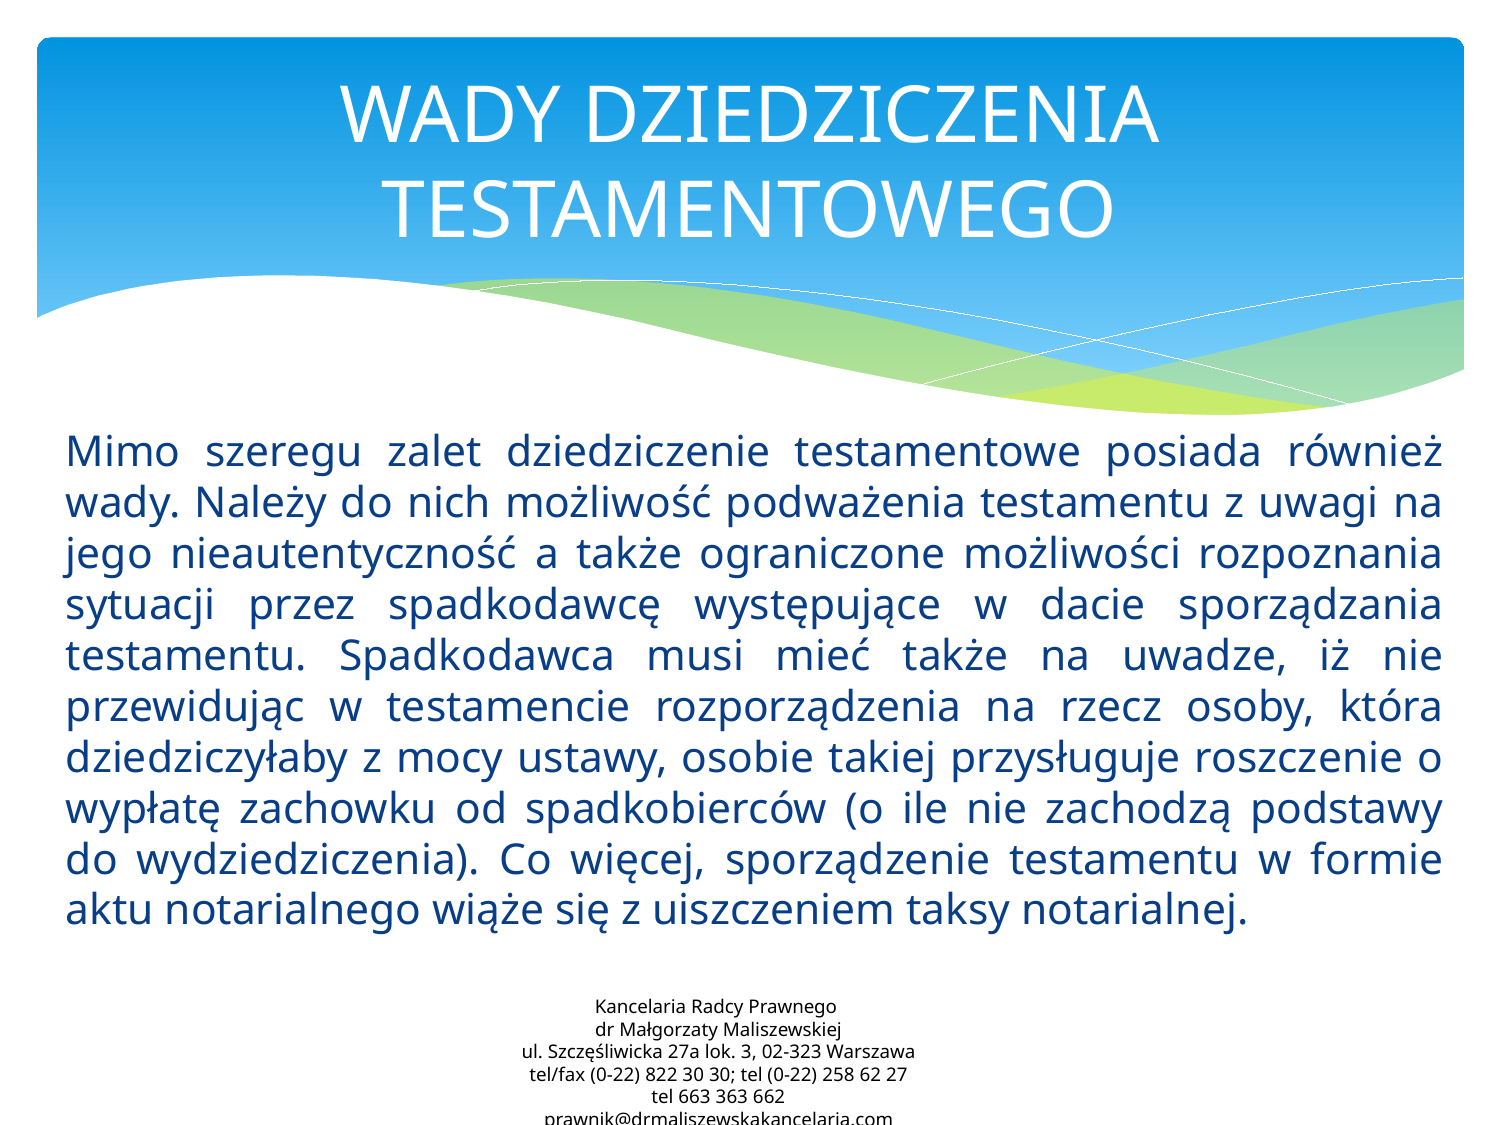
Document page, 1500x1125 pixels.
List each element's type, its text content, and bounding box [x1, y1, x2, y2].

list Mimo szeregu zalet dziedziczenie testamentowe posiada również wady. Należy do nich możliwość podważenia testamentu z uwagi na jego nieautentyczność a także ograniczone możliwości rozpoznania sytuacji przez spadkodawcę występujące w dacie sporządzania testamentu. Spadkodawca musi mieć także na uwadze, iż nie przewidując w testamencie rozporządzenia na rzecz osoby, która dziedziczyłaby z mocy ustawy, osobie takiej przysługuje roszczenie o wypłatę zachowku od spadkobierców (o ile nie zachodzą podstawy do wydziedziczenia). Co więcej, sporządzenie testamentu w formie aktu notarialnego wiąże się z uiszczeniem taksy notarialnej. [41, 416, 1459, 983]
title WADY DZIEDZICZENIA TESTAMENTOWEGO [75, 55, 1425, 261]
text_box Kancelaria Radcy Prawnego dr Małgorzaty Maliszewskiej ul. Szczęśliwicka 27a lok. 3, 02-323 Warszawa tel/fax (0-22) 822 30 30; tel (0-22) 258 62 27 tel 663 363 662 prawnik@drmaliszewskakancelaria.com [405, 987, 1032, 1125]
